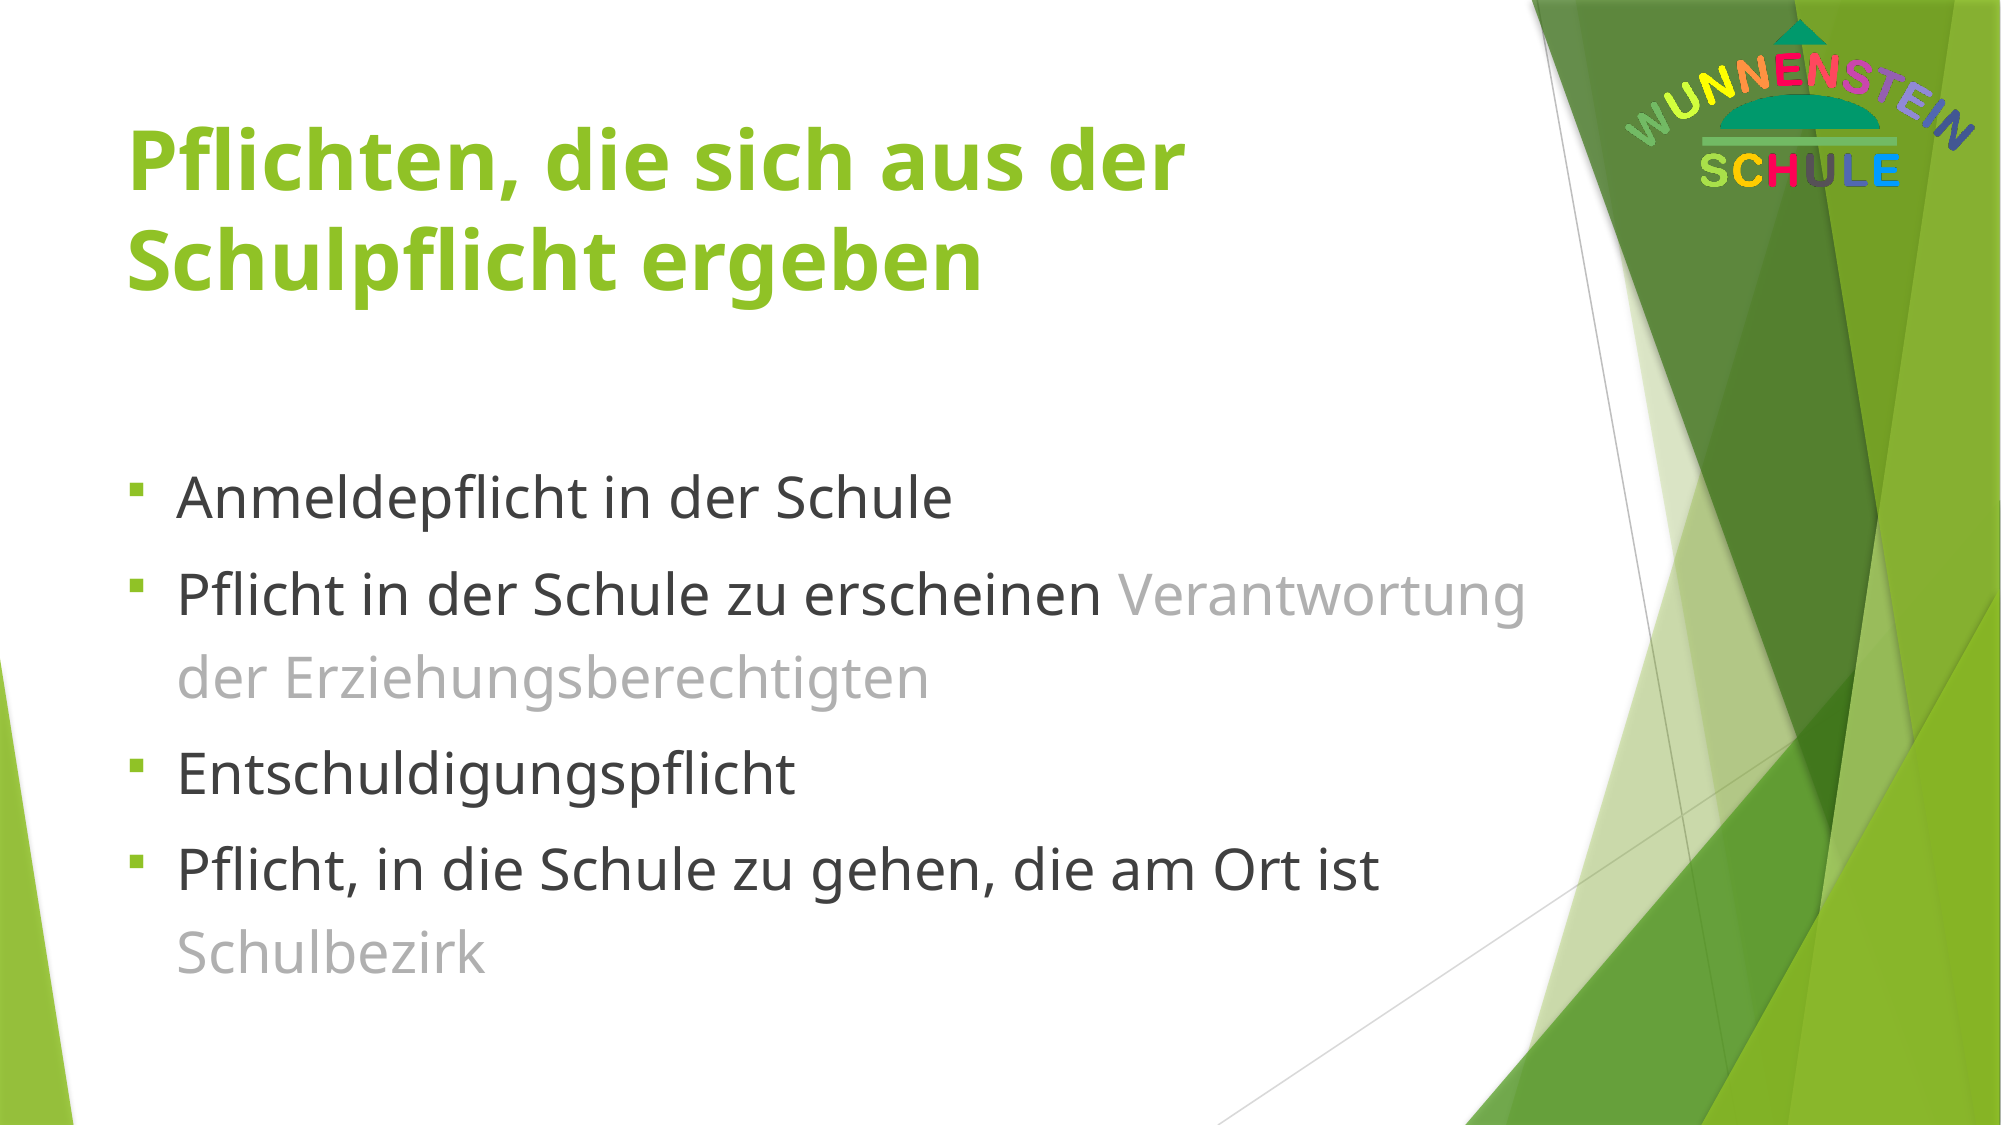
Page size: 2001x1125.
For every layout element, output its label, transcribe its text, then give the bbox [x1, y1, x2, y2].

picture [1621, 13, 1975, 187]
list Anmeldepflicht in der Schule Pflicht in der Schule zu erscheinen Verantwortung der Erziehungsberechtigten Entschuldigungspflicht Pflicht, in die Schule zu gehen, die am Ort ist Schulbezirk [111, 439, 1637, 1077]
title Pflichten, die sich aus der Schulpflicht ergeben [111, 99, 1522, 317]
